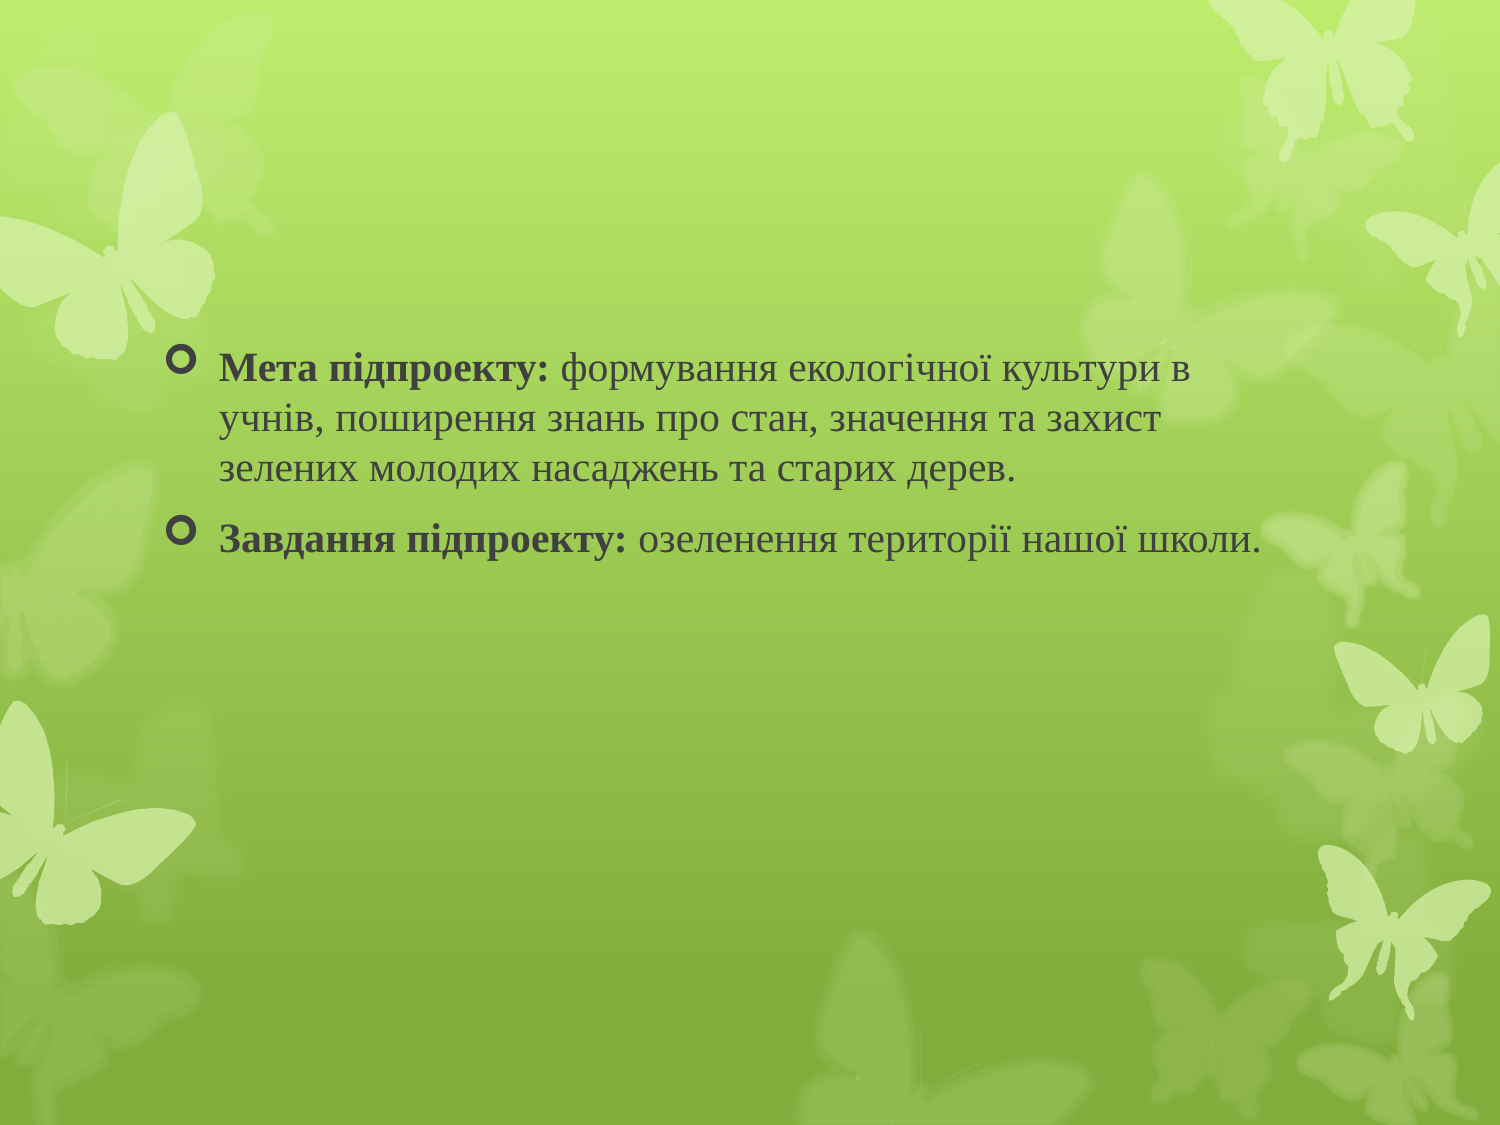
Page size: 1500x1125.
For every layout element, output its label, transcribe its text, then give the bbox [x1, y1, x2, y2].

list Мета підпроекту: формування екологічної культури в учнів, поширення знань про стан, значення та захист зелених молодих насаджень та старих дерев. Завдання підпроекту: озеленення території нашої школи. [147, 267, 1317, 846]
